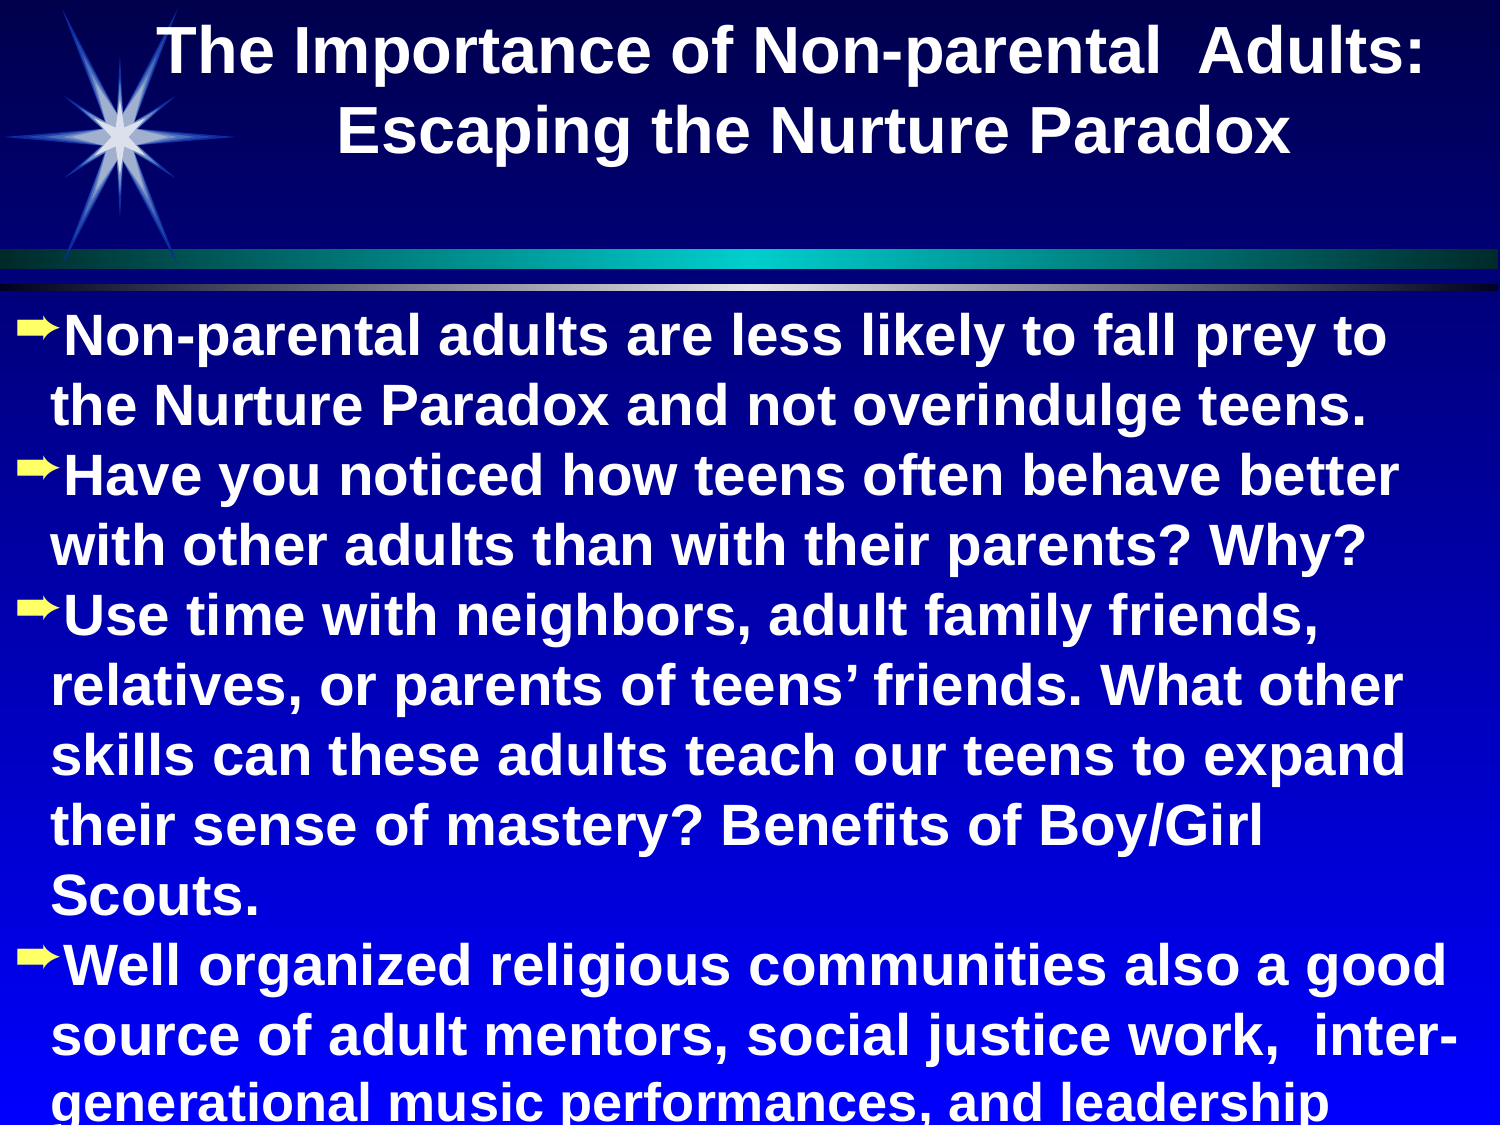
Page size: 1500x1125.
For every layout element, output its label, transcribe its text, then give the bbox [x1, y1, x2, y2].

text_box The Importance of Non-parental Adults: Escaping the Nurture Paradox Non-parental adults are less likely to fall prey to the Nurture Paradox and not overindulge teens. Have you noticed how teens often behave better with other adults than with their parents? Why? Use time with neighbors, adult family friends, relatives, or parents of teens’ friends. What other skills can these adults teach our teens to expand their sense of mastery? Benefits of Boy/Girl Scouts. Well organized religious communities also a good source of adult mentors, social justice work, inter-generational music performances, and leadership roles. [0, 0, 1500, 1125]
